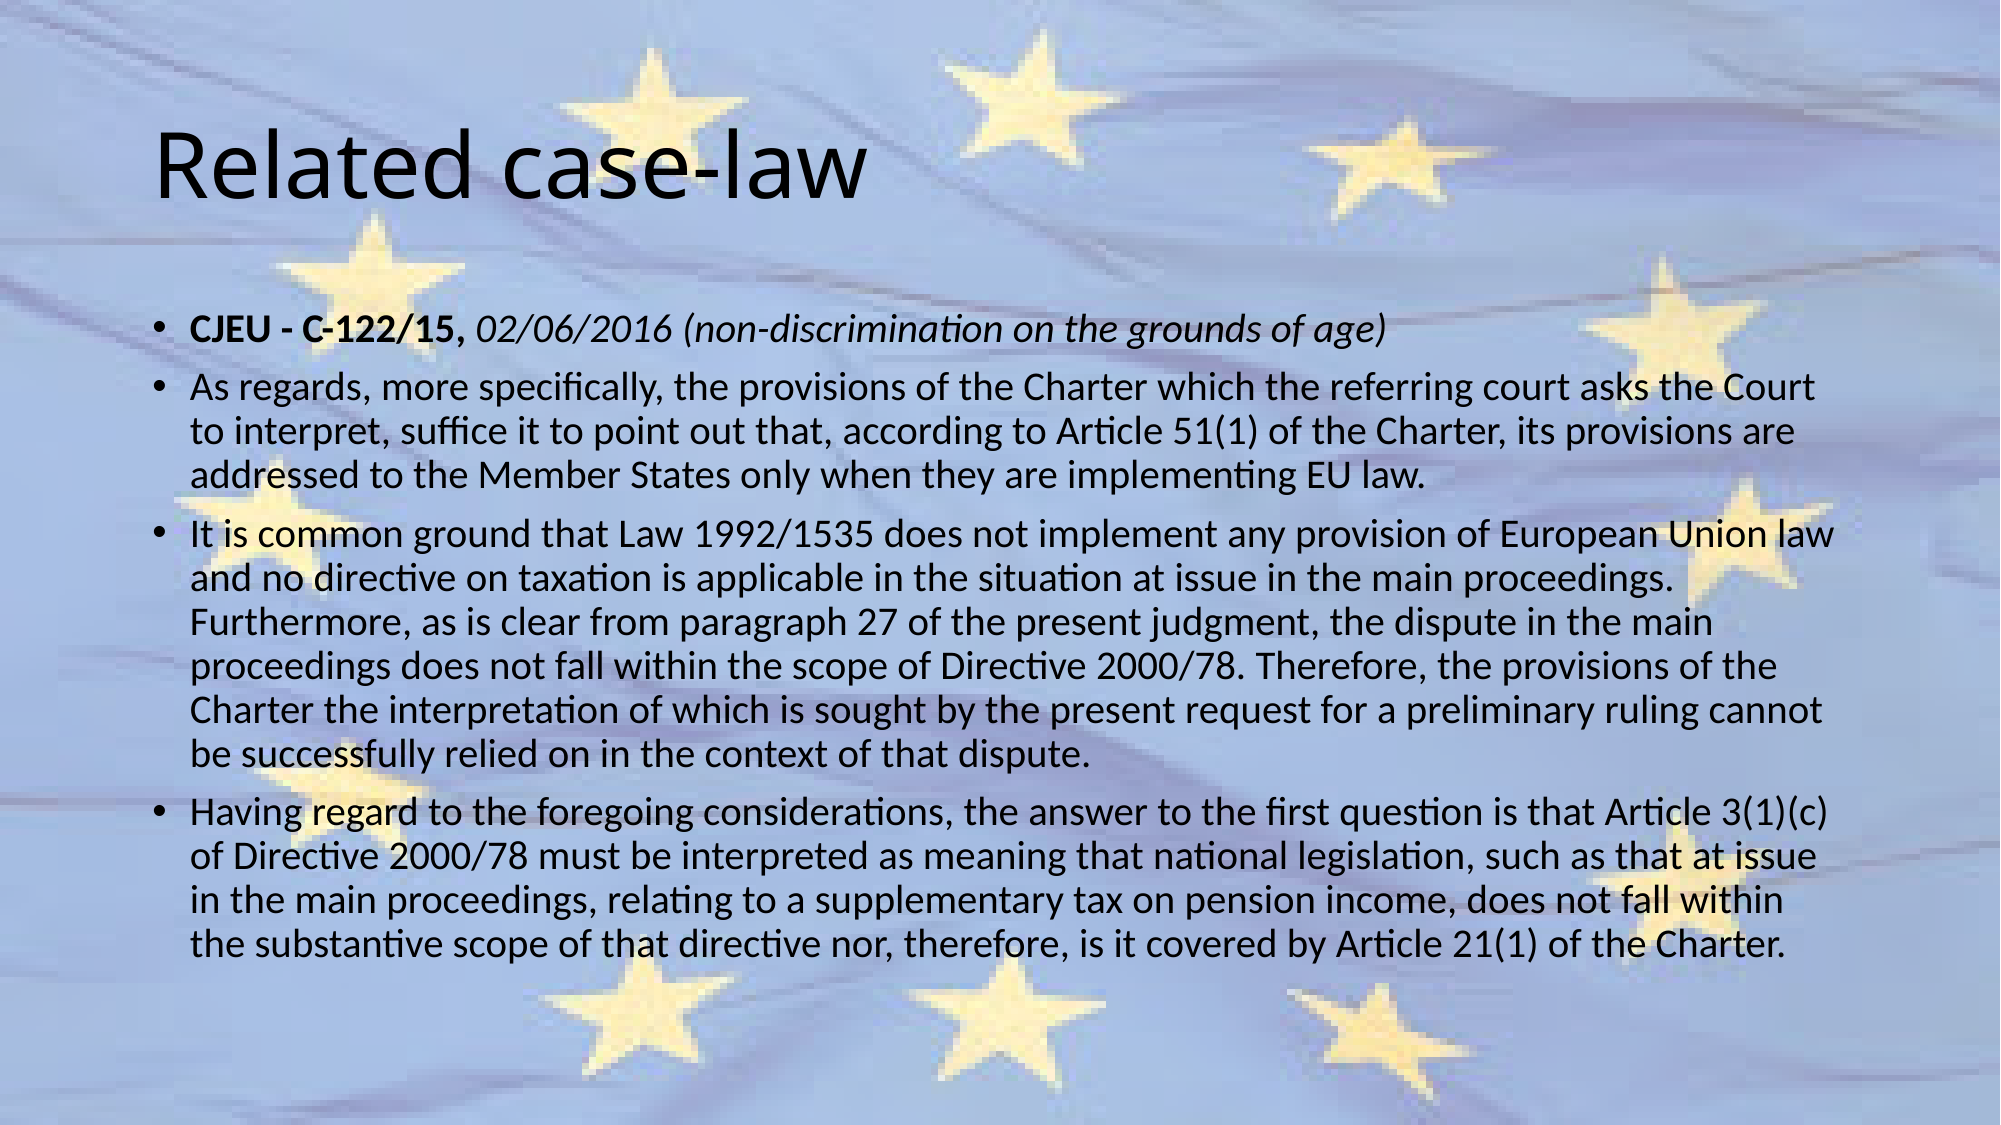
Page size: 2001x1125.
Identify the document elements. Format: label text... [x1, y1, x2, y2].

list CJEU - C-122/15, 02/06/2016 (non-discrimination on the grounds of age) As regards, more specifically, the provisions of the Charter which the referring court asks the Court to interpret, suffice it to point out that, according to Article 51(1) of the Charter, its provisions are addressed to the Member States only when they are implementing EU law. It is common ground that Law 1992/1535 does not implement any provision of European Union law and no directive on taxation is applicable in the situation at issue in the main proceedings. Furthermore, as is clear from paragraph 27 of the present judgment, the dispute in the main proceedings does not fall within the scope of Directive 2000/78. Therefore, the provisions of the Charter the interpretation of which is sought by the present request for a preliminary ruling cannot be successfully relied on in the context of that dispute. Having regard to the foregoing considerations, the answer to the first question is that Article 3(1)(c) of Directive 2000/78 must be interpreted as meaning that national legislation, such as that at issue in the main proceedings, relating to a supplementary tax on pension income, does not fall within the substantive scope of that directive nor, therefore, is it covered by Article 21(1) of the Charter. [137, 299, 1863, 1014]
title Related case-law [137, 59, 1863, 278]
